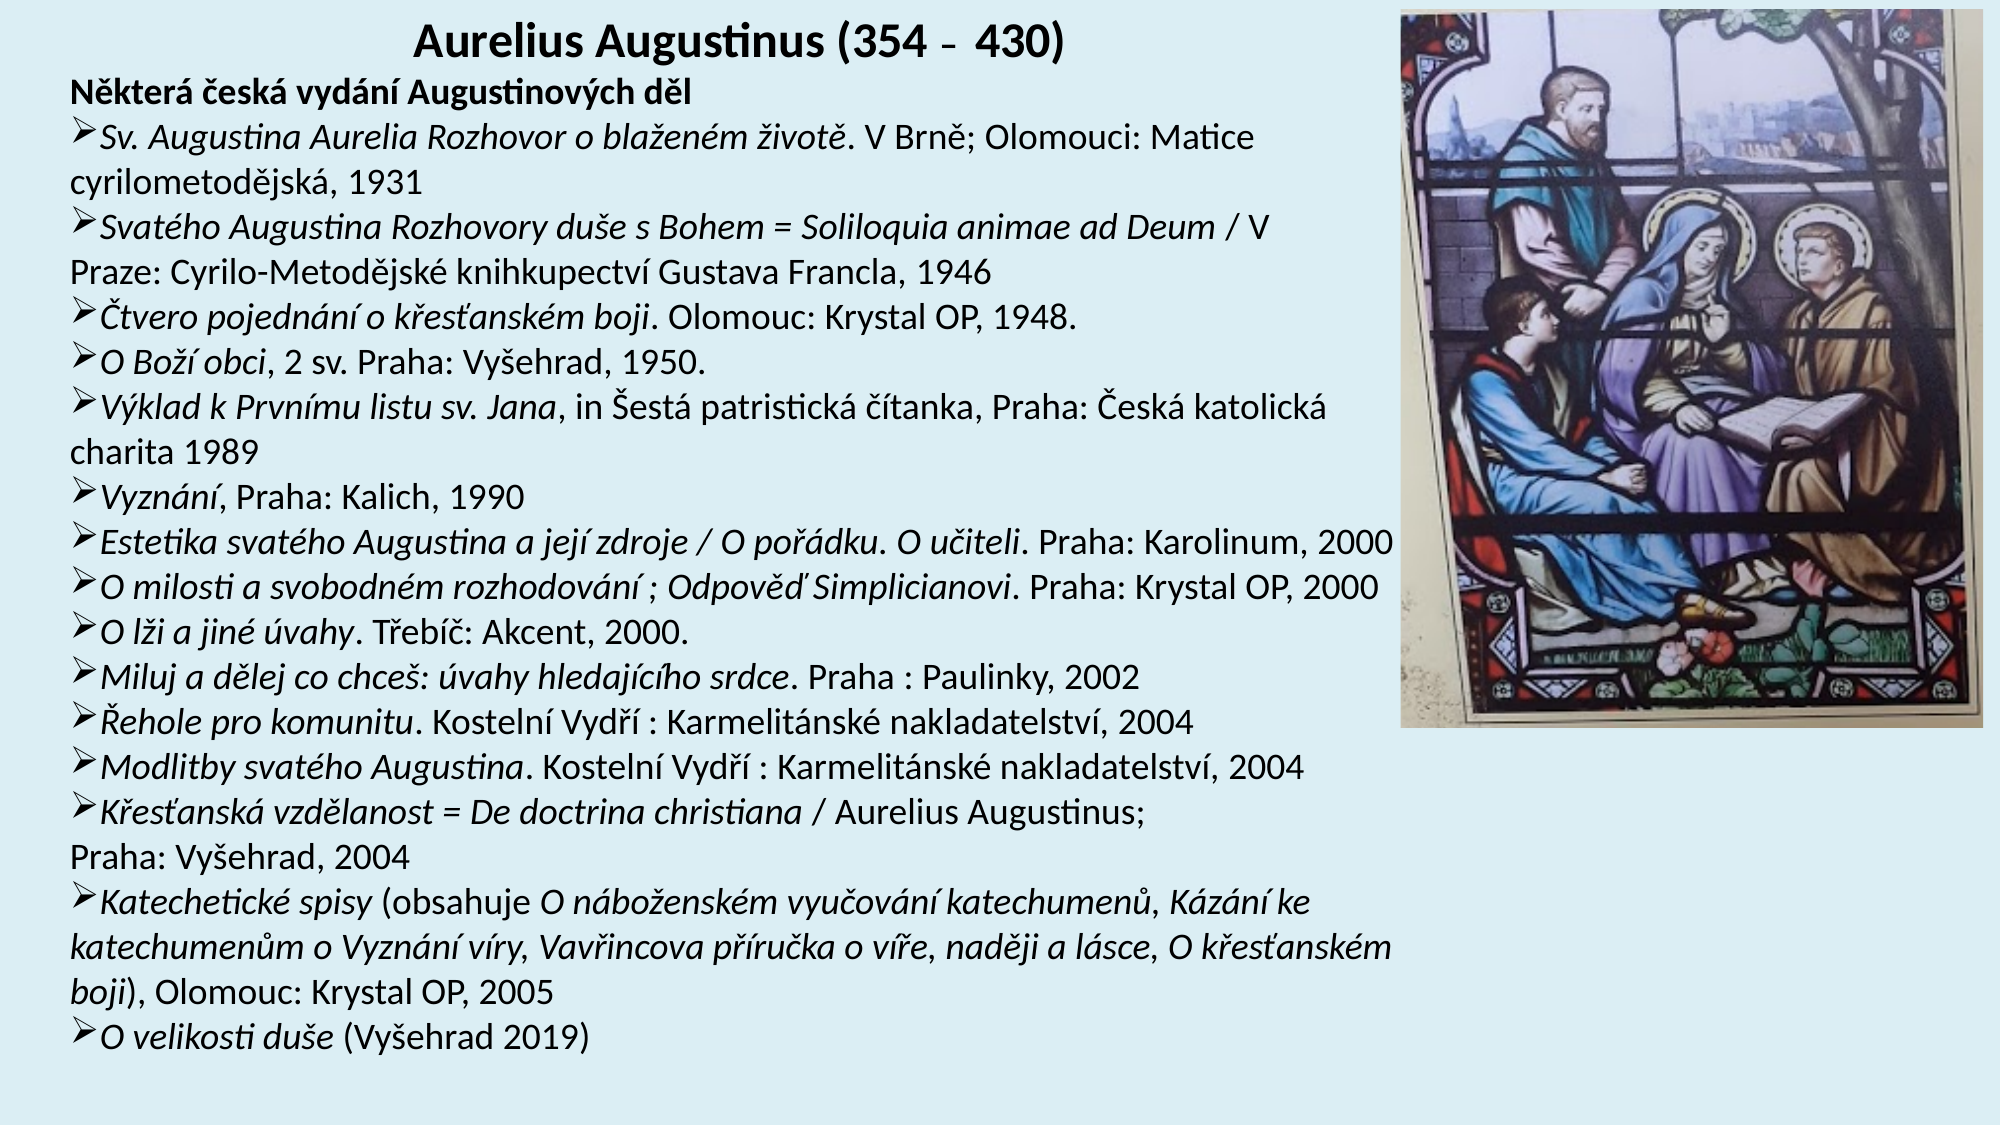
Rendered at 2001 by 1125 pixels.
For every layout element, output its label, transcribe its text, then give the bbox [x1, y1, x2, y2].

text_box Aurelius Augustinus (354 – 430) Některá česká vydání Augustinových děl Sv. Augustina Aurelia Rozhovor o blaženém životě. V Brně; Olomouci: Matice cyrilometodějská, 1931 Svatého Augustina Rozhovory duše s Bohem = Soliloquia animae ad Deum / V Praze: Cyrilo-Metodějské knihkupectví Gustava Francla, 1946 Čtvero pojednání o křesťanském boji. Olomouc: Krystal OP, 1948. O Boží obci, 2 sv. Praha: Vyšehrad, 1950. Výklad k Prvnímu listu sv. Jana, in Šestá patristická čítanka, Praha: Česká katolická charita 1989 Vyznání, Praha: Kalich, 1990 Estetika svatého Augustina a její zdroje / O pořádku. O učiteli. Praha: Karolinum, 2000 O milosti a svobodném rozhodování ; Odpověď Simplicianovi. Praha: Krystal OP, 2000 O lži a jiné úvahy. Třebíč: Akcent, 2000. Miluj a dělej co chceš: úvahy hledajícího srdce. Praha : Paulinky, 2002 Řehole pro komunitu. Kostelní Vydří : Karmelitánské nakladatelství, 2004 Modlitby svatého Augustina. Kostelní Vydří : Karmelitánské nakladatelství, 2004 Křesťanská vzdělanost = De doctrina christiana / Aurelius Augustinus; Praha: Vyšehrad, 2004 Katechetické spisy (obsahuje O náboženském vyučování katechumenů, Kázání ke katechumenům o Vyznání víry, Vavřincova příručka o víře, naději a lásce, O křesťanském boji), Olomouc: Krystal OP, 2005 O velikosti duše (Vyšehrad 2019) [55, 0, 1426, 1065]
picture [1400, 8, 1984, 729]
